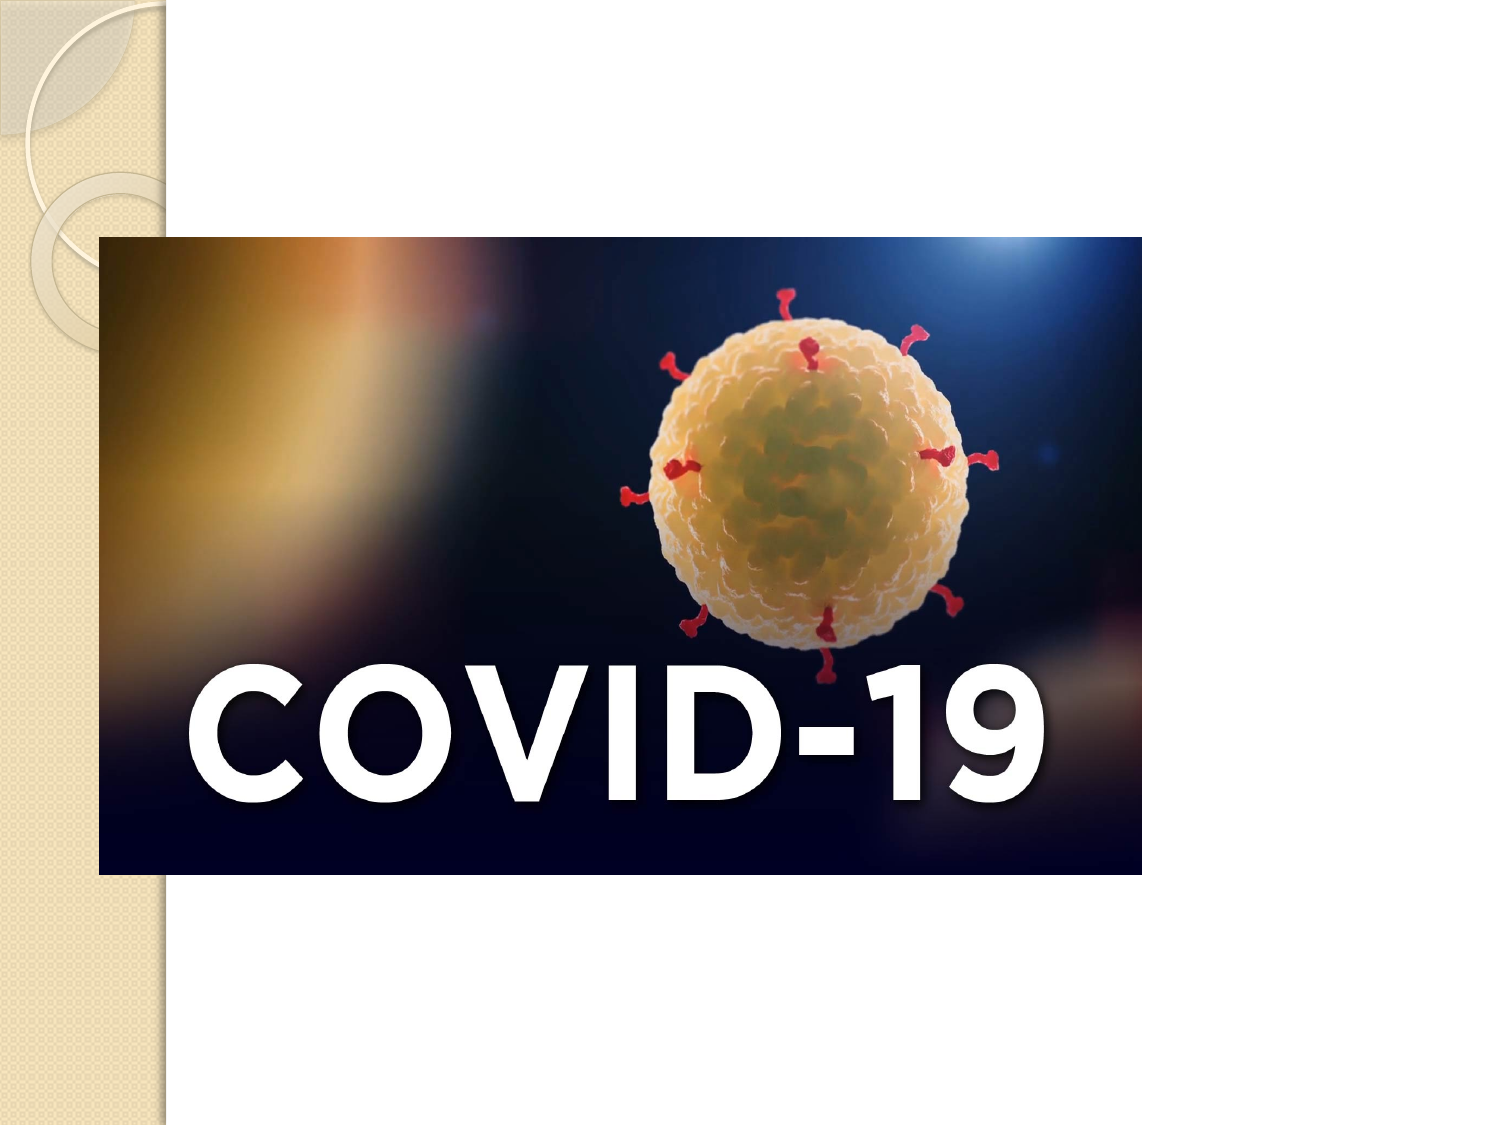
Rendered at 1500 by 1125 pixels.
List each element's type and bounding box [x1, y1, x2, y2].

picture [99, 237, 1142, 875]
